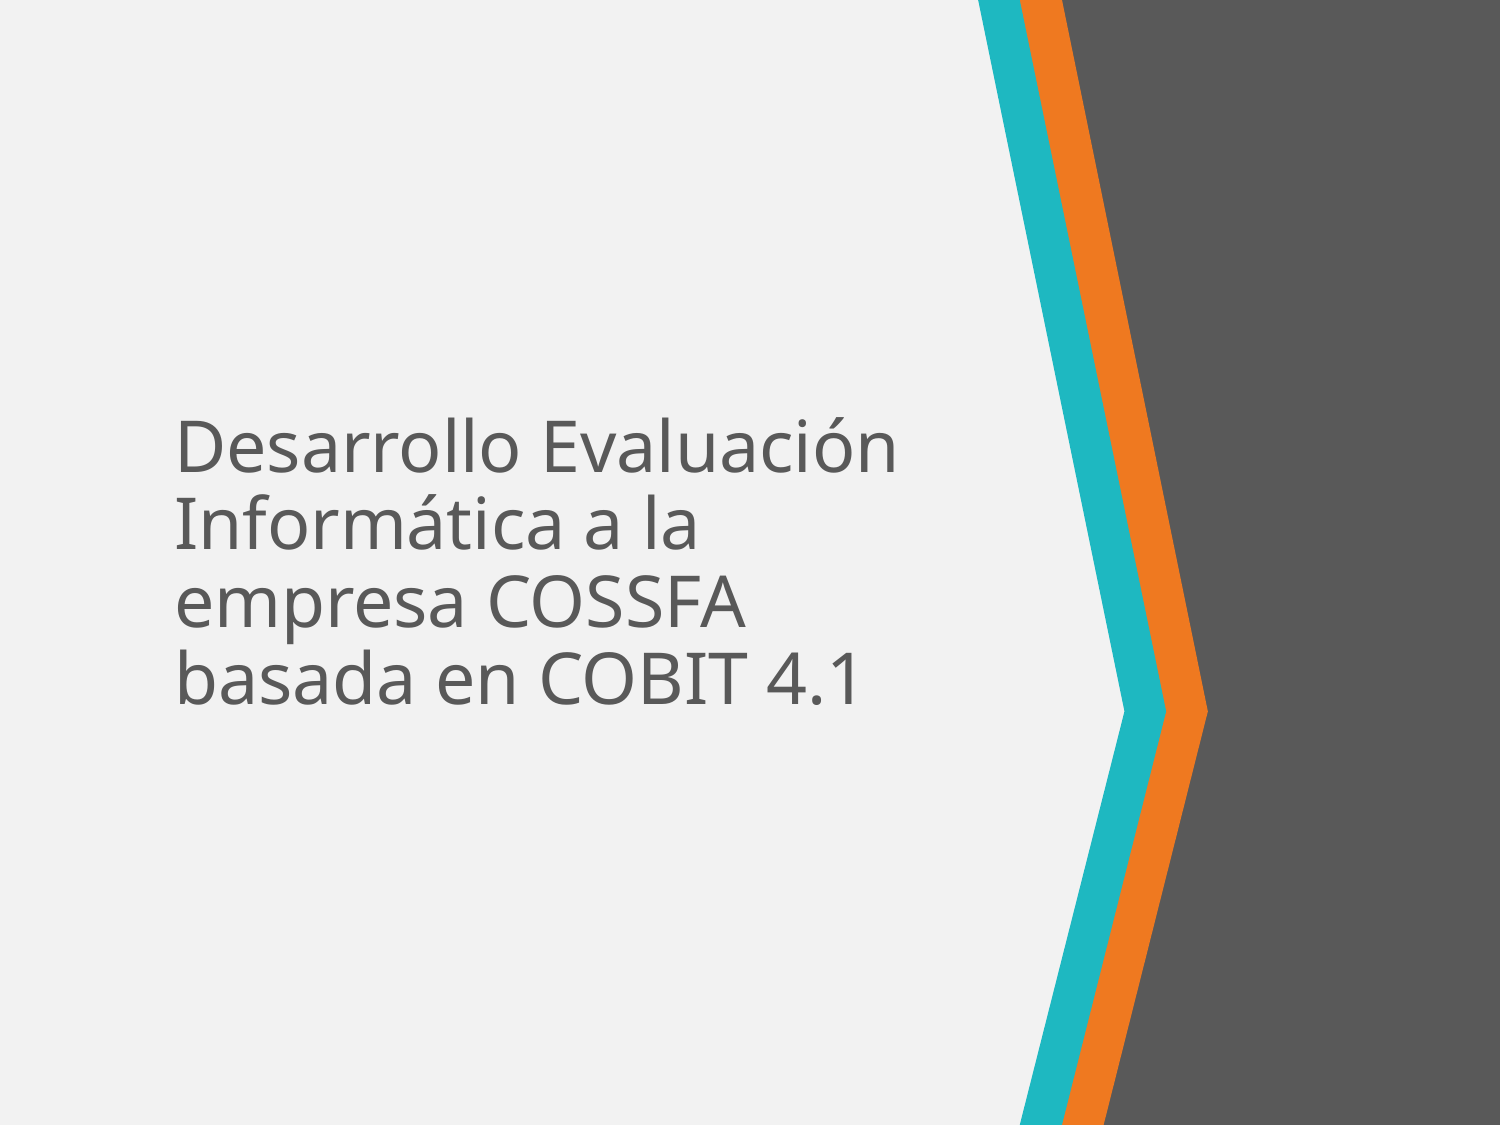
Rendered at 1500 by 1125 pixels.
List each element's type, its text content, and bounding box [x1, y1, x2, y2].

title Desarrollo Evaluación Informática a la empresa COSSFA basada en COBIT 4.1 [159, 307, 947, 728]
